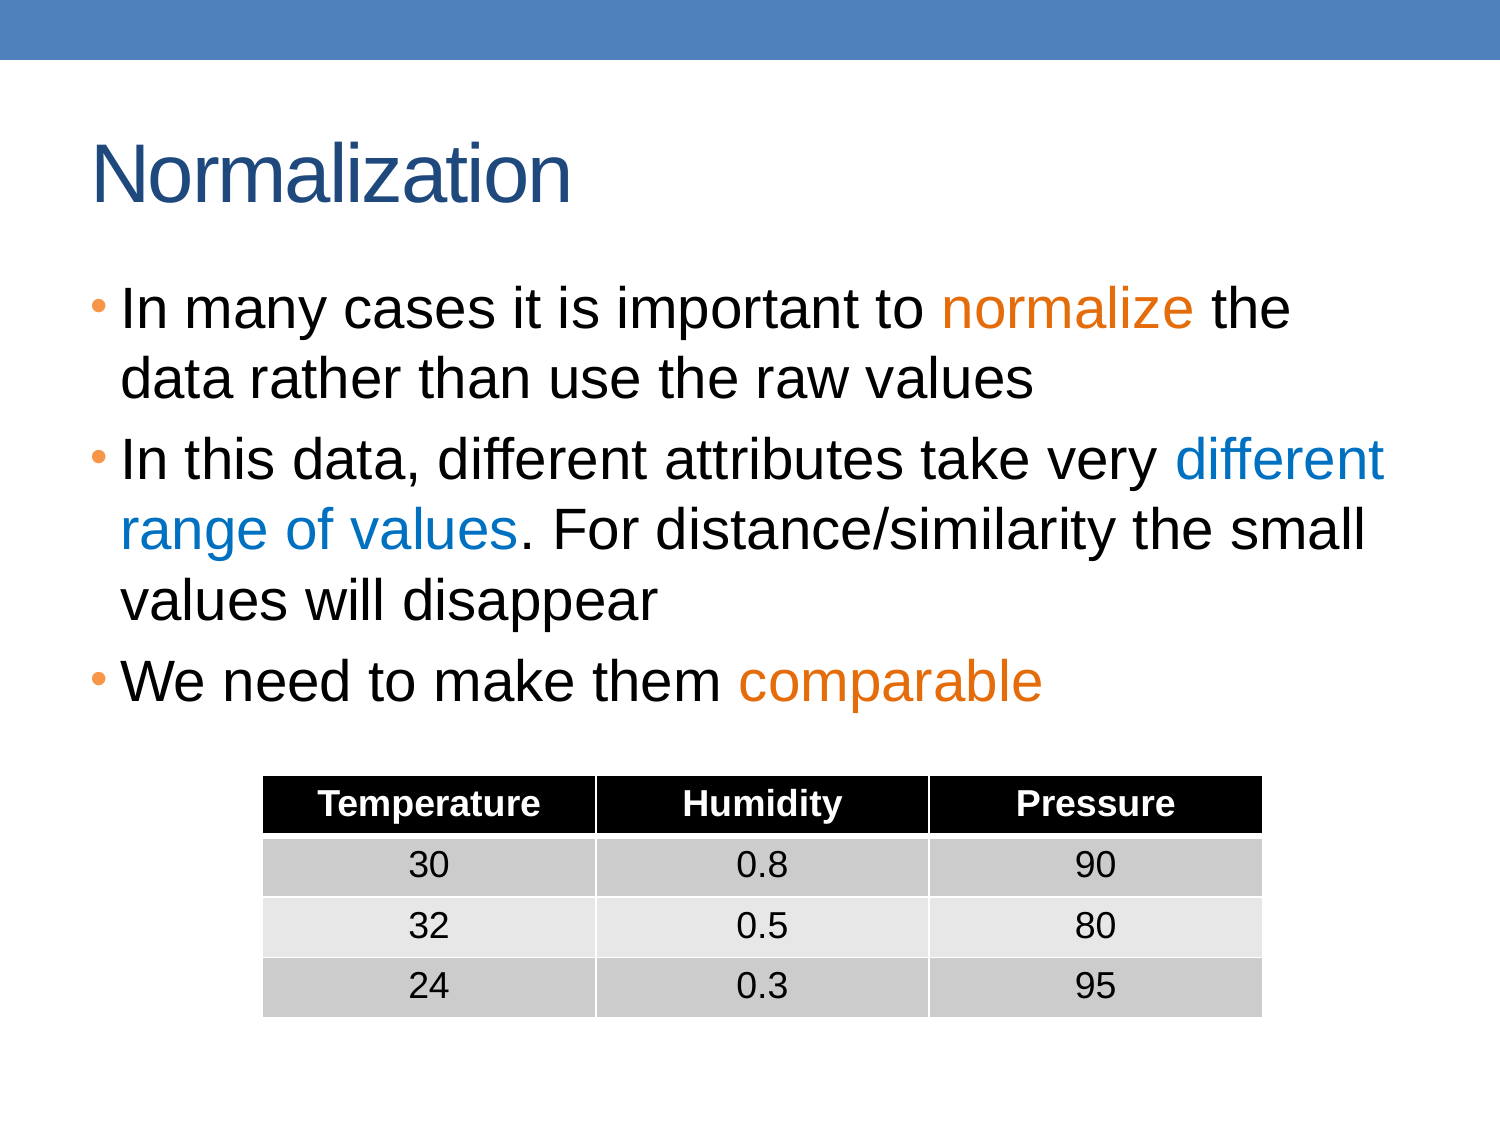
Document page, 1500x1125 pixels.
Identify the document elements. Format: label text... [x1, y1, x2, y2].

list In many cases it is important to normalize the data rather than use the raw values In this data, different attributes take very different range of values. For distance/similarity the small values will disappear We need to make them comparable [75, 262, 1425, 1063]
table_cell 30 [263, 839, 595, 896]
table_cell 0.8 [597, 839, 928, 896]
table_header Humidity [597, 776, 928, 833]
table_cell 90 [930, 839, 1262, 896]
table_header Temperature [263, 776, 595, 833]
table_cell 0.3 [597, 958, 928, 1017]
table_cell 24 [263, 958, 595, 1017]
table_cell 80 [930, 898, 1262, 957]
table_cell 32 [263, 898, 595, 957]
title Normalization [75, 87, 1425, 250]
table_cell 95 [930, 958, 1262, 1017]
table_header Pressure [930, 776, 1262, 833]
table_cell 0.5 [597, 898, 928, 957]
